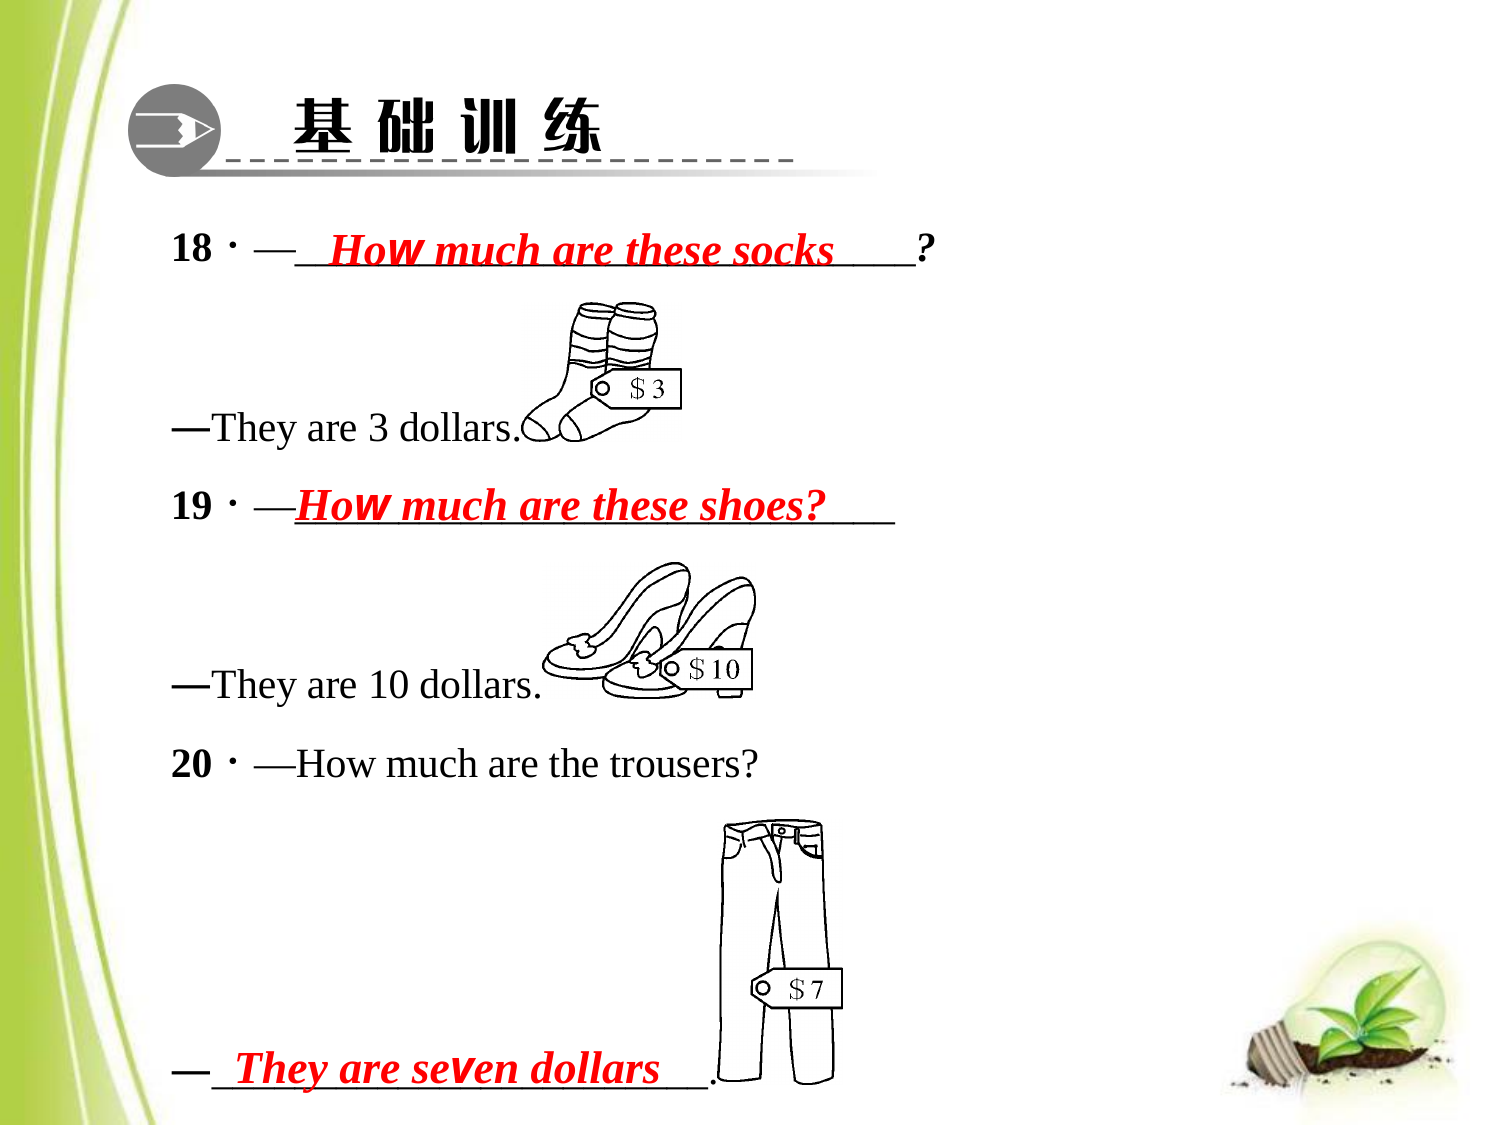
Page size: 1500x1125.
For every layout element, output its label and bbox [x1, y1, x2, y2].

text_box [124, 62, 1126, 189]
picture [0, 0, 1500, 1125]
text_box [87, 199, 947, 1104]
